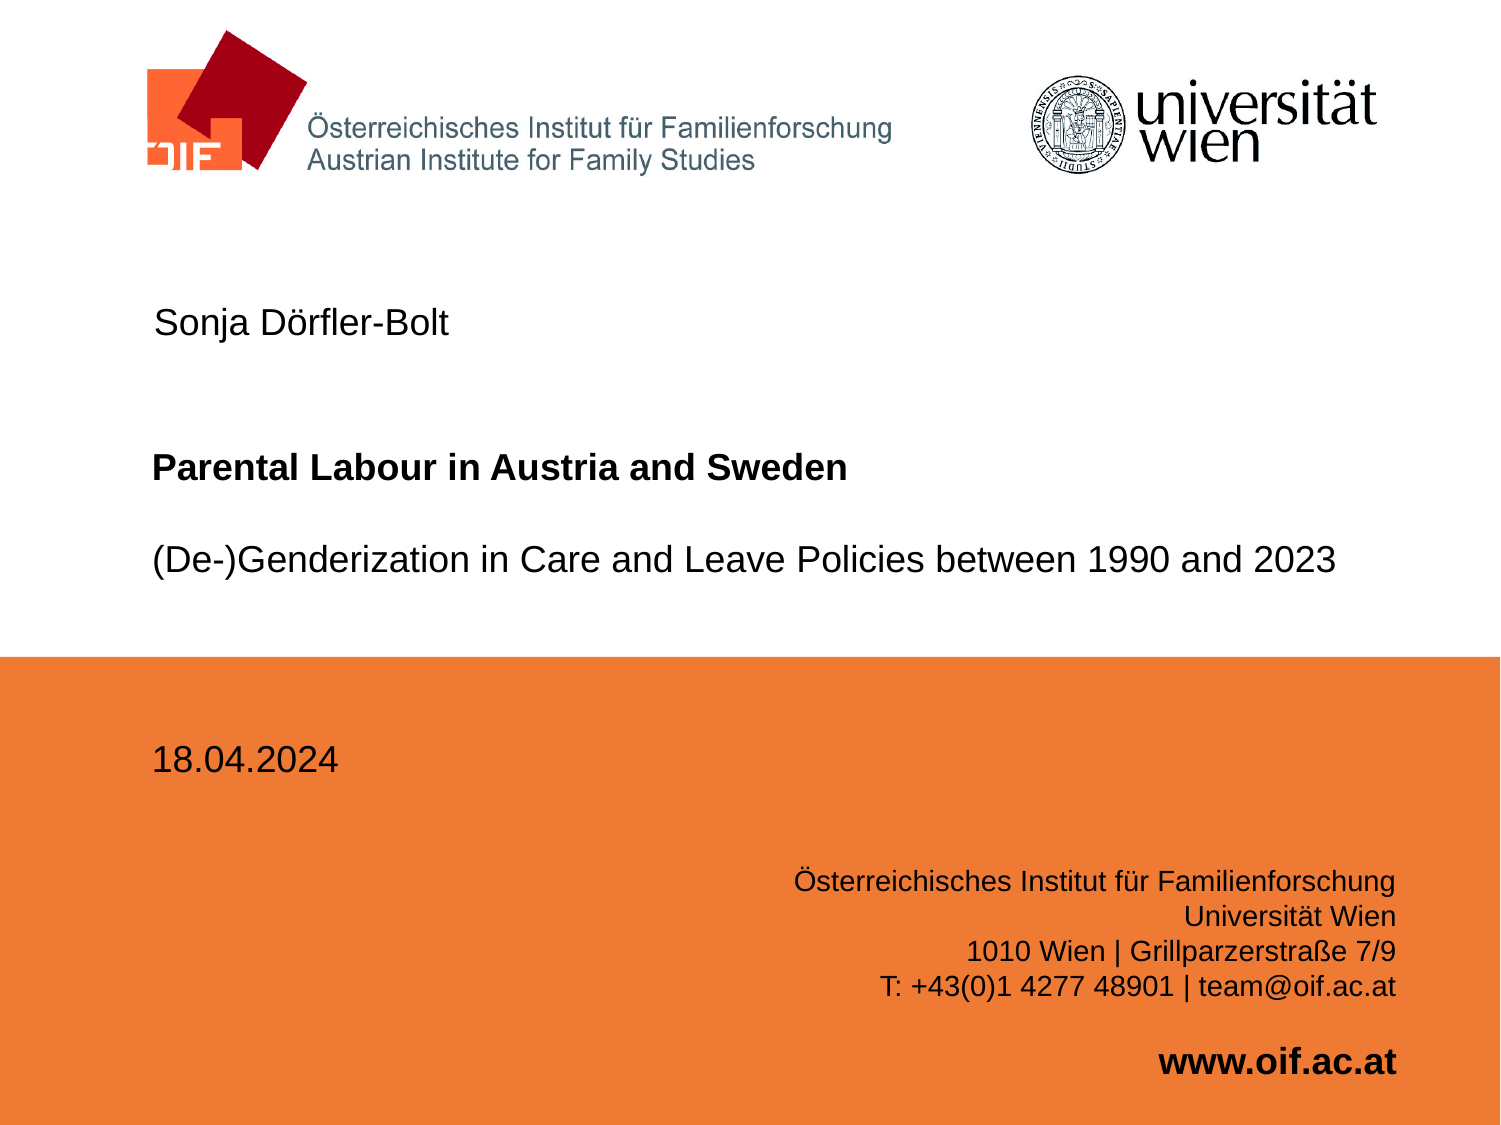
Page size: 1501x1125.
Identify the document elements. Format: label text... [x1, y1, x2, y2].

text_box Parental Labour in Austria and Sweden [137, 435, 1284, 496]
text_box 18.04.2024 [137, 727, 445, 788]
text_box Sonja Dörfler-Bolt [139, 290, 465, 351]
text_box (De-)Genderization in Care and Leave Policies between 1990 and 2023 [137, 527, 1377, 588]
picture [147, 30, 1377, 185]
